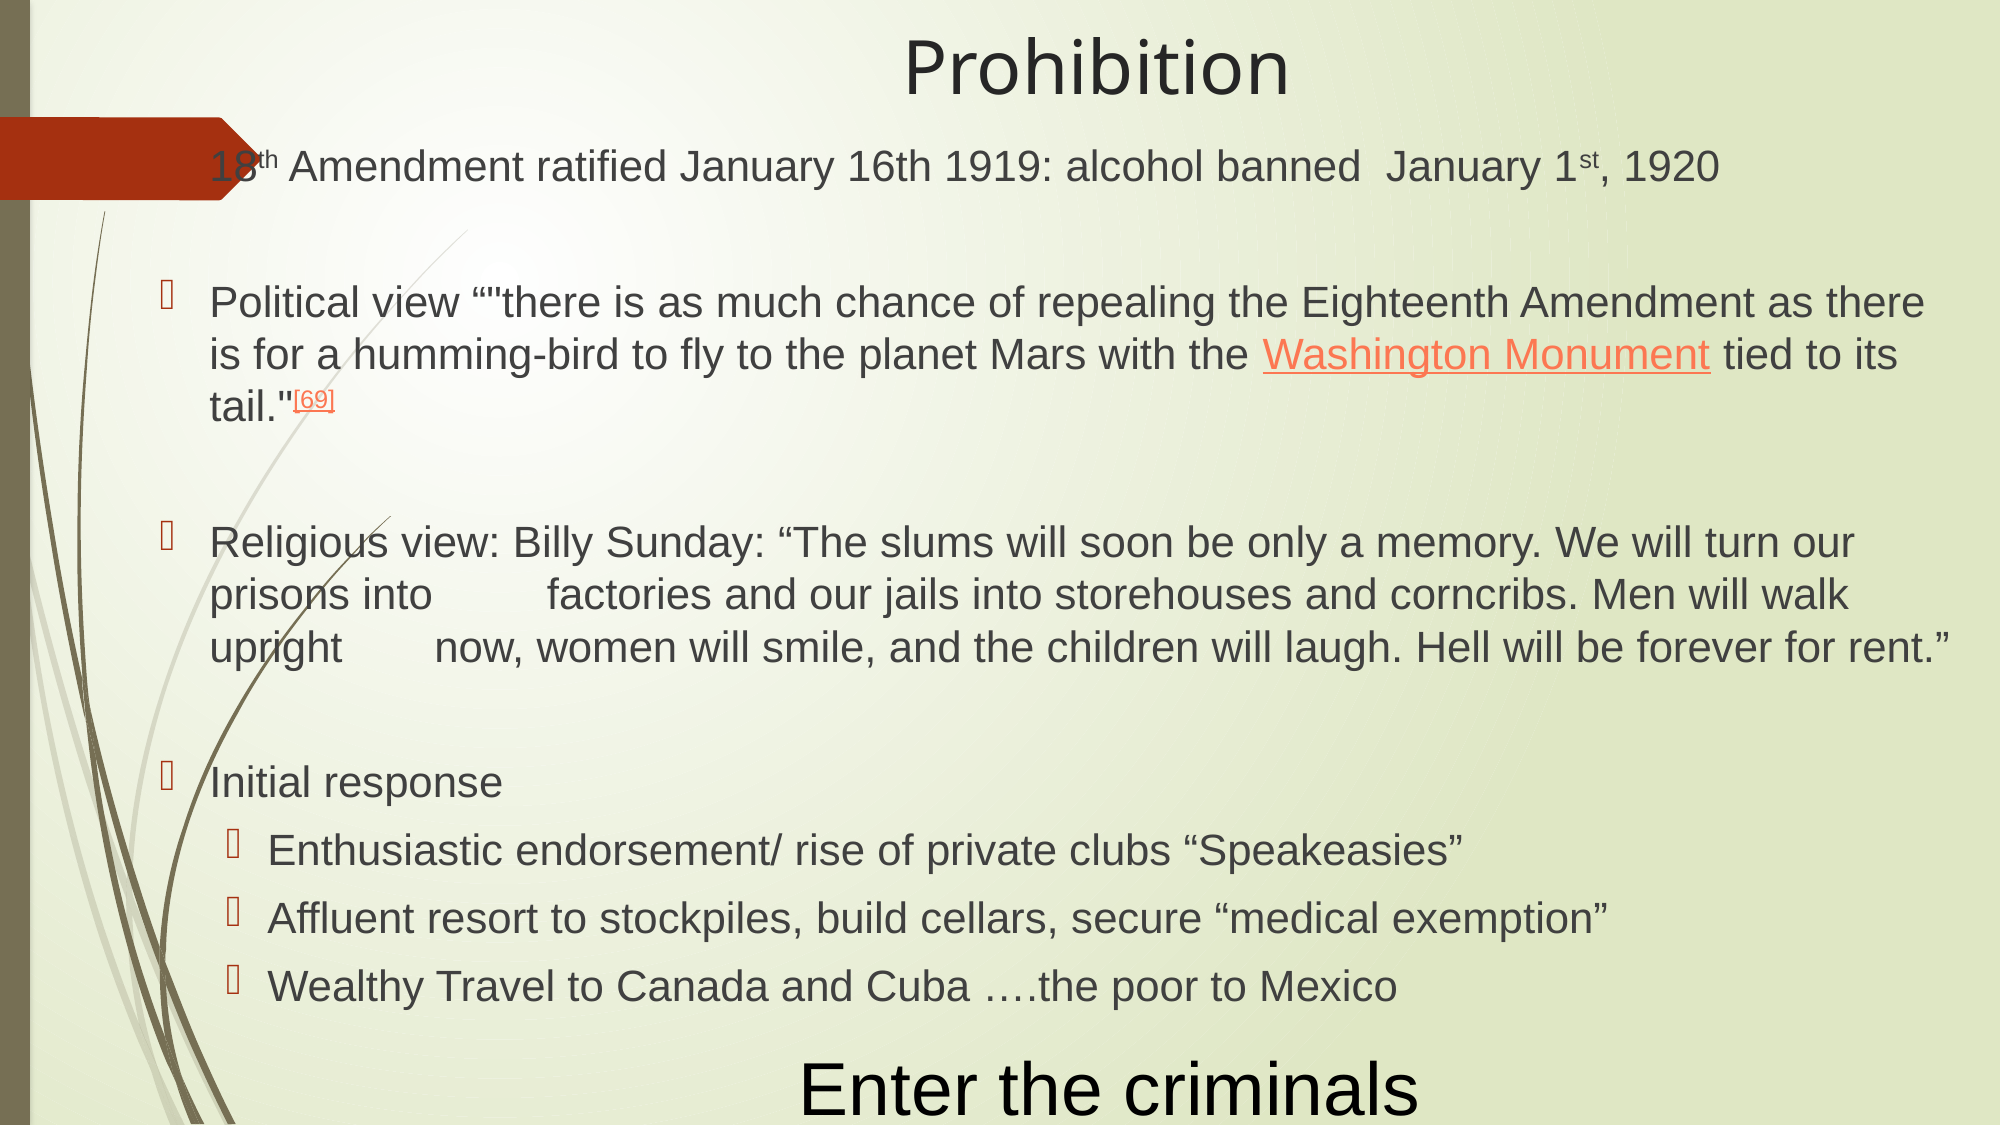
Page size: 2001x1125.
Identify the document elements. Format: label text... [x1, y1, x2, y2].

list 18th Amendment ratified January 16th 1919: alcohol banned January 1st, 1920 Political view “"there is as much chance of repealing the Eighteenth Amendment as there is for a humming-bird to fly to the planet Mars with the Washington Monument tied to its tail."[69] Religious view: Billy Sunday: “The slums will soon be only a memory. We will turn our prisons into factories and our jails into storehouses and corncribs. Men will walk upright now, women will smile, and the children will laugh. Hell will be forever for rent.” Initial response Enthusiastic endorsement/ rise of private clubs “Speakeasies” Affluent resort to stockpiles, build cellars, secure “medical exemption” Wealthy Travel to Canada and Cuba ….the poor to Mexico [144, 130, 1983, 1056]
title Prohibition [365, 11, 1828, 124]
text_box Enter the criminals [784, 1032, 1436, 1125]
